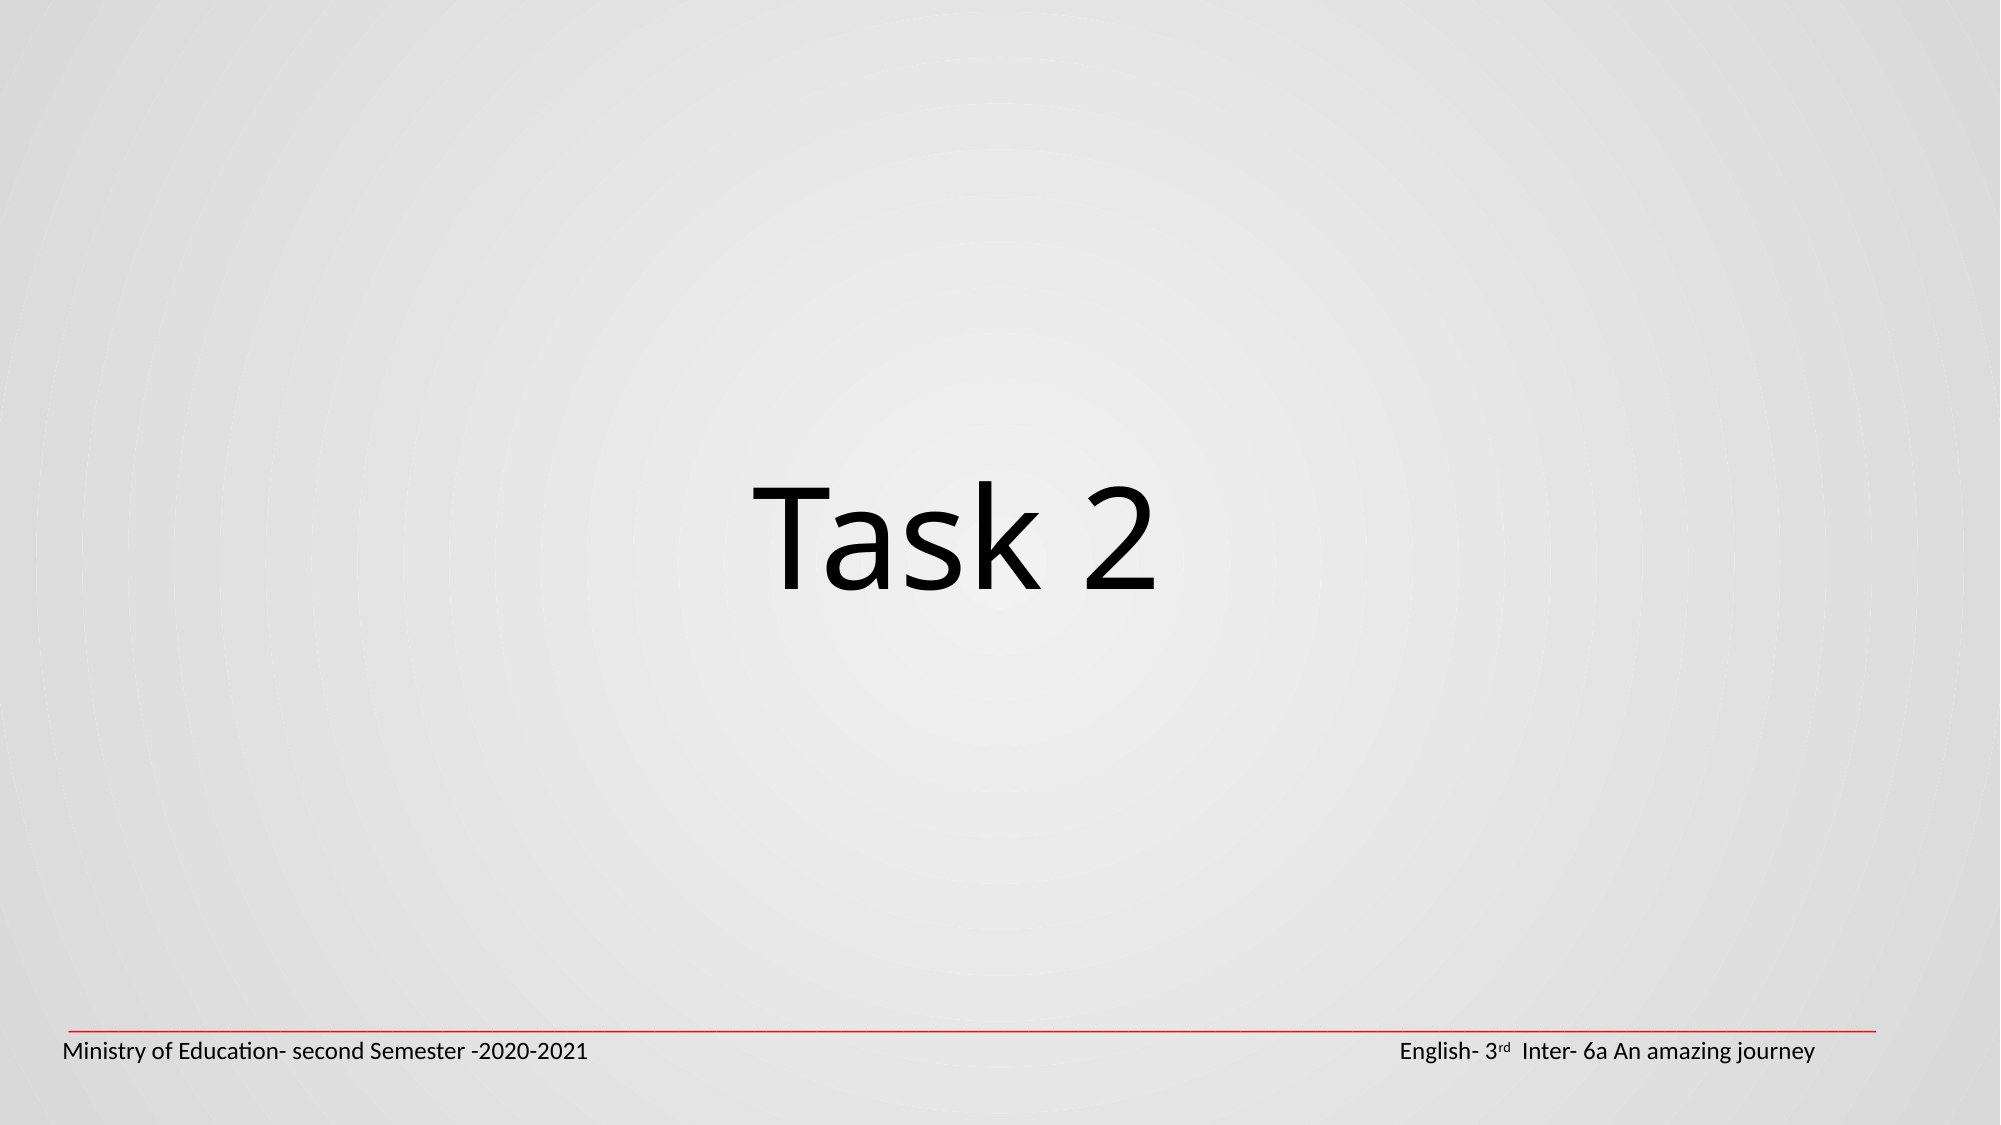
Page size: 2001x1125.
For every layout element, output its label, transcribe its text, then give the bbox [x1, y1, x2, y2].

text_box Task 2 [63, 439, 1852, 626]
footer _________________________________________________________________________________________________________________________________________________ Ministry of Education- second Semester -2020-2021 English- 3rd Inter- 6a An amazing journey [47, 1004, 1903, 1065]
